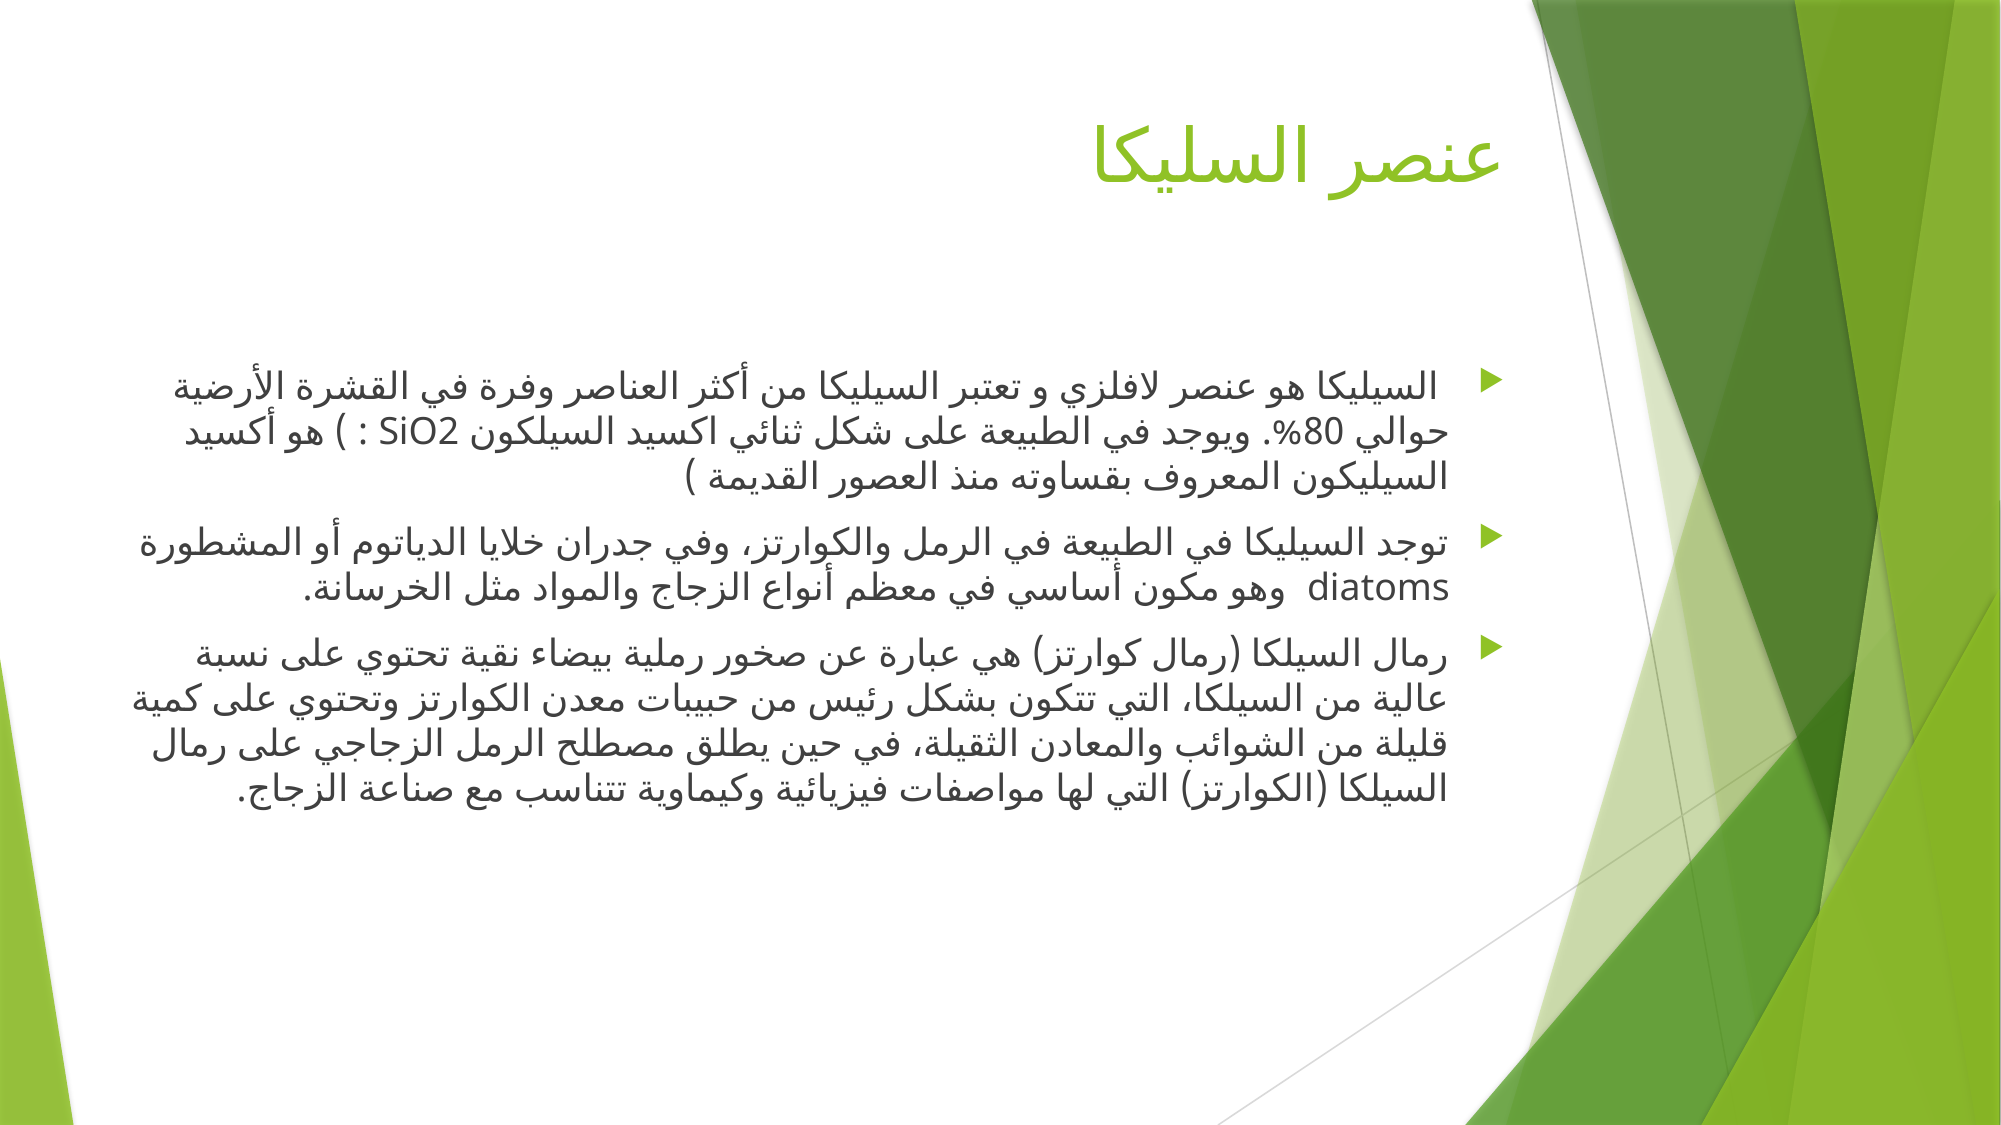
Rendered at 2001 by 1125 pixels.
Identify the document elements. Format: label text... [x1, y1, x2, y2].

list السيليكا هو عنصر لافلزي و تعتبر السيليكا من أكثر العناصر وفرة في القشرة الأرضية حوالي 80%. ويوجد في الطبيعة على شكل ثنائي اكسيد السيلكون SiO2 : ‏) هو أكسيد السيليكون المعروف بقساوته منذ العصور القديمة ) توجد السيليكا في الطبيعة في الرمل والكوارتز، وفي جدران خلايا الدياتوم أو المشطورة diatoms وهو مكون أساسي في معظم أنواع الزجاج والمواد مثل الخرسانة. رمال السيلكا (رمال كوارتز) هي عبارة عن صخور رملية بيضاء نقية تحتوي على نسبة عالية من السيلكا، التي تتكون بشكل رئيس من حبيبات معدن الكوارتز وتحتوي على كمية قليلة من الشوائب والمعادن الثقيلة، في حين يطلق مصطلح الرمل الزجاجي على رمال السيلكا (الكوارتز) التي لها مواصفات فيزيائية وكيماوية تتناسب مع صناعة الزجاج. [111, 354, 1522, 992]
title عنصر السليكا [111, 99, 1522, 317]
